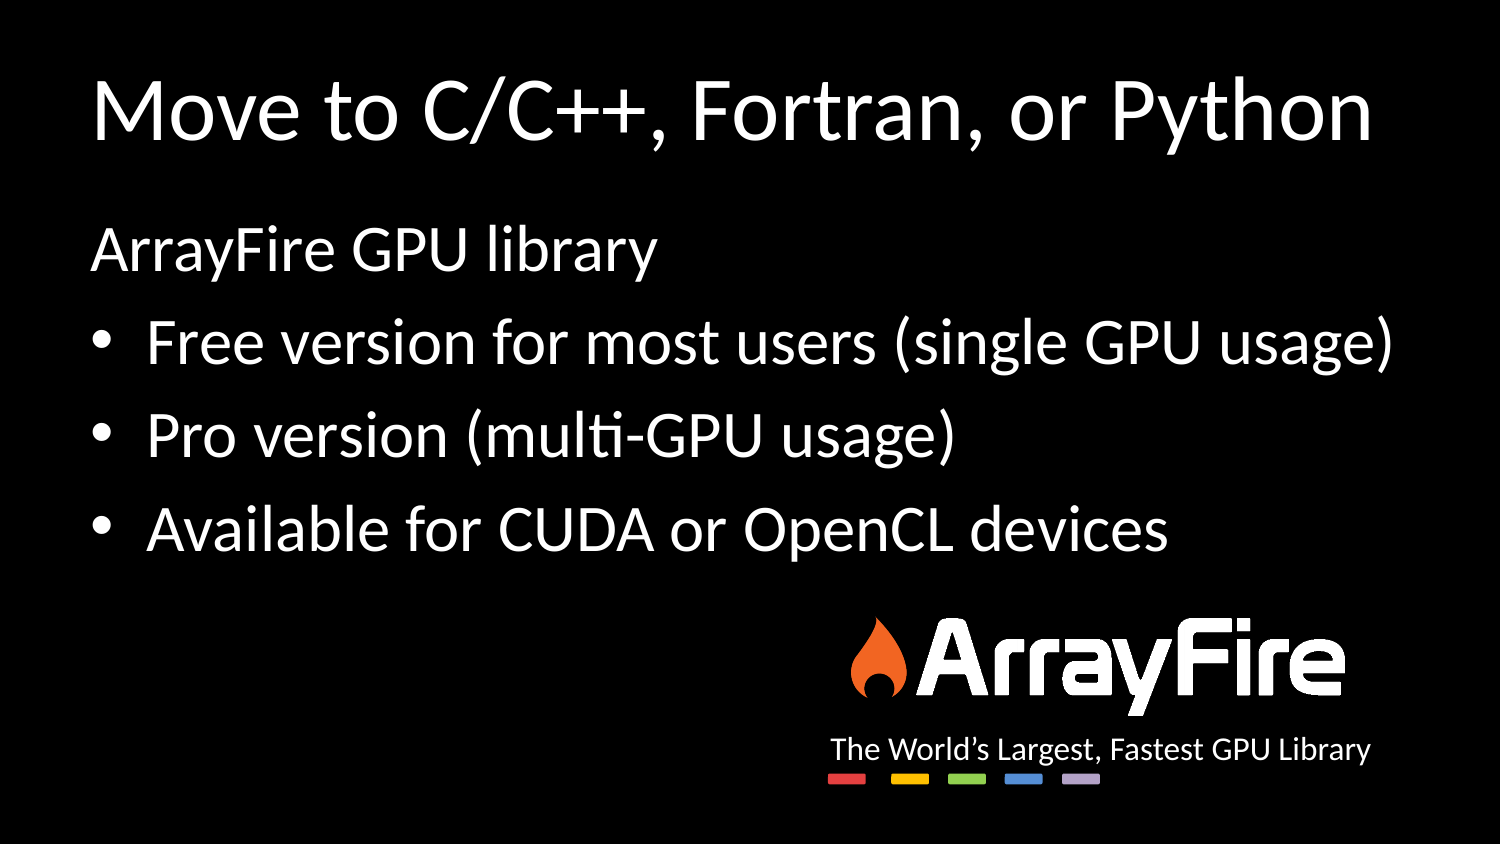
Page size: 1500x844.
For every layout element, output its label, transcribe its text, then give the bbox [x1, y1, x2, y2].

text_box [812, 612, 1391, 785]
text_box ArrayFire GPU library Free version for most users (single GPU usage) Pro version (multi-GPU usage) Available for CUDA or OpenCL devices [74, 196, 1425, 754]
title Move to C/C++, Fortran, or Python [75, 33, 1425, 175]
